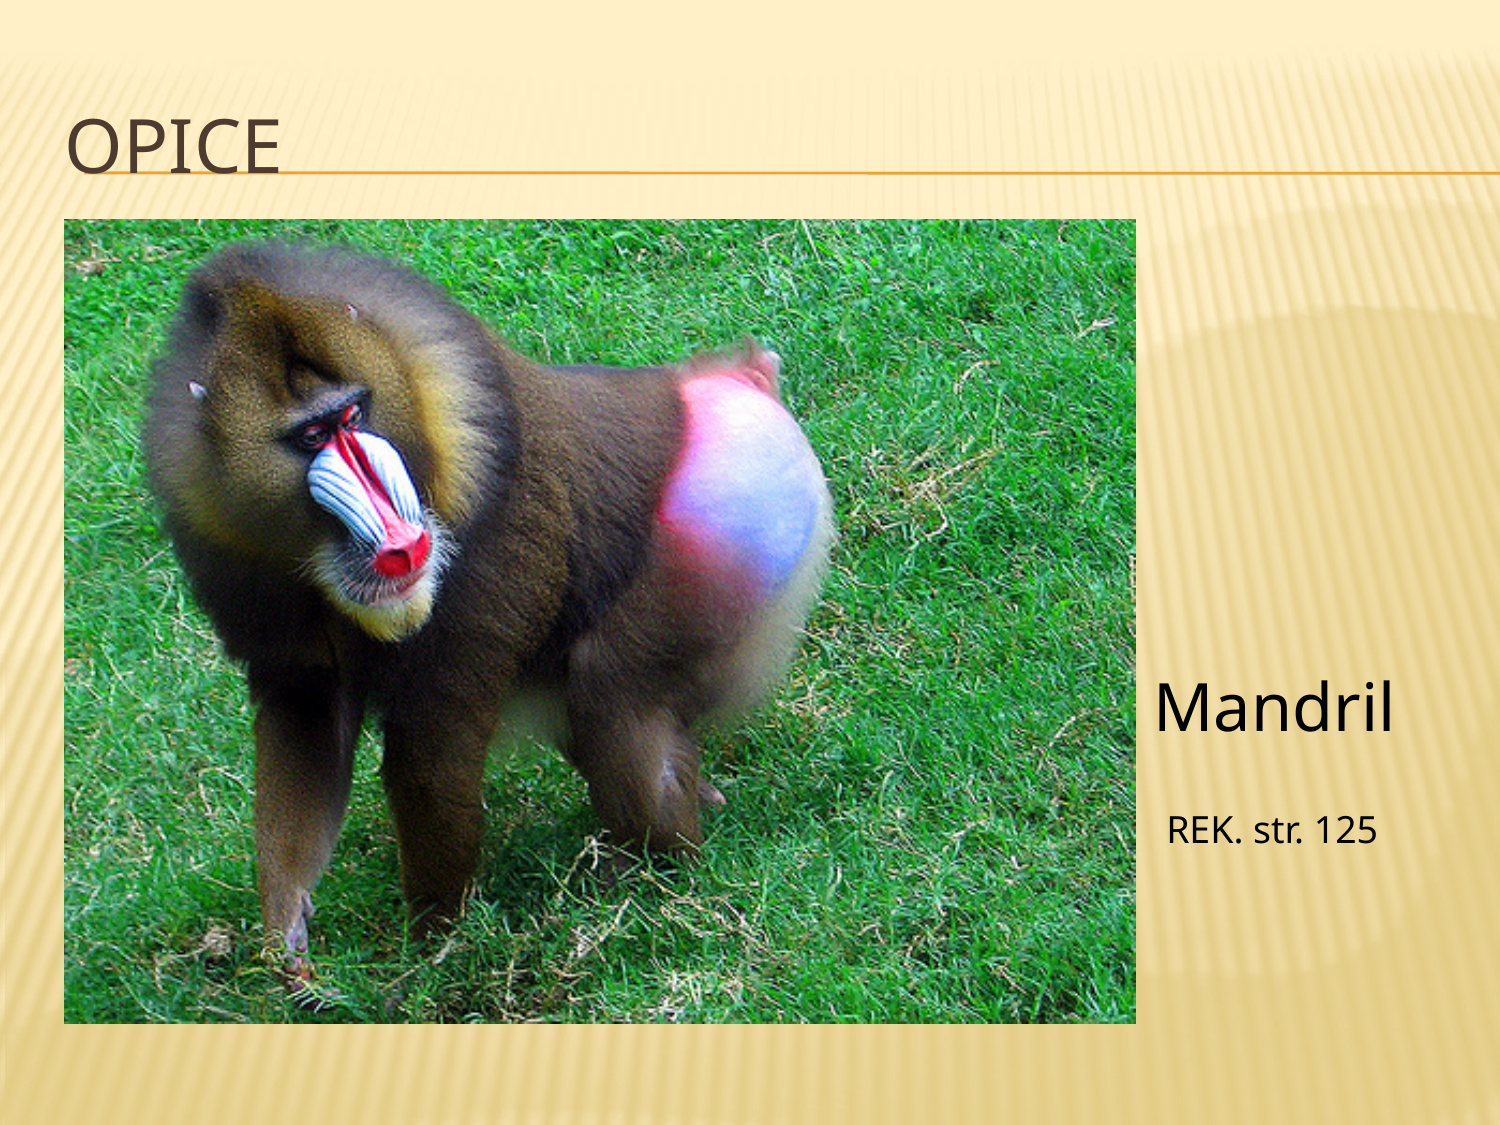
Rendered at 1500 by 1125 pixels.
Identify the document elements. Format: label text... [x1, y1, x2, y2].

text_box Mandril [1147, 656, 1411, 752]
text_box REK. str. 125 [1151, 798, 1398, 859]
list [64, 219, 1137, 1024]
title Opice [50, 75, 1475, 213]
